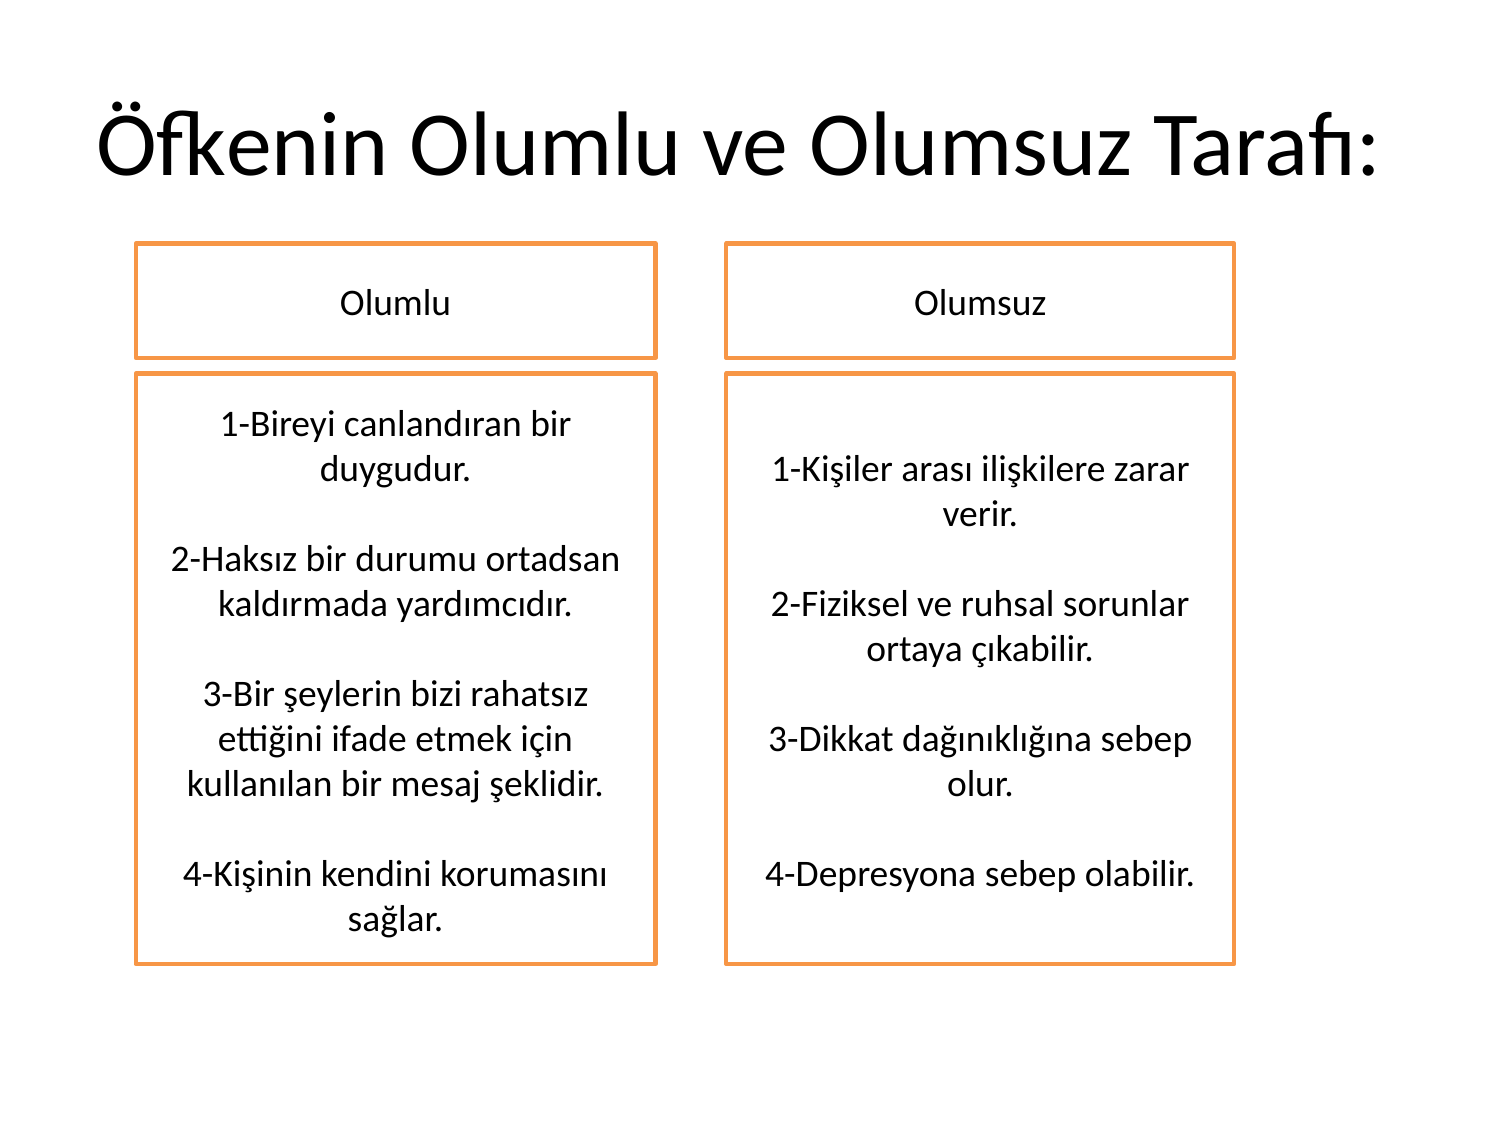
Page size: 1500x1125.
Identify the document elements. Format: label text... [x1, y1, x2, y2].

text_box 1-Kişiler arası ilişkilere zarar verir. 2-Fiziksel ve ruhsal sorunlar ortaya çıkabilir. 3-Dikkat dağınıklığına sebep olur. 4-Depresyona sebep olabilir. [724, 371, 1236, 966]
text_box Olumlu [134, 241, 658, 360]
title Öfkenin Olumlu ve Olumsuz Tarafı: [75, 45, 1425, 233]
text_box 1-Bireyi canlandıran bir duygudur. 2-Haksız bir durumu ortadsan kaldırmada yardımcıdır. 3-Bir şeylerin bizi rahatsız ettiğini ifade etmek için kullanılan bir mesaj şeklidir. 4-Kişinin kendini korumasını sağlar. [134, 371, 658, 966]
text_box Olumsuz [724, 241, 1236, 360]
